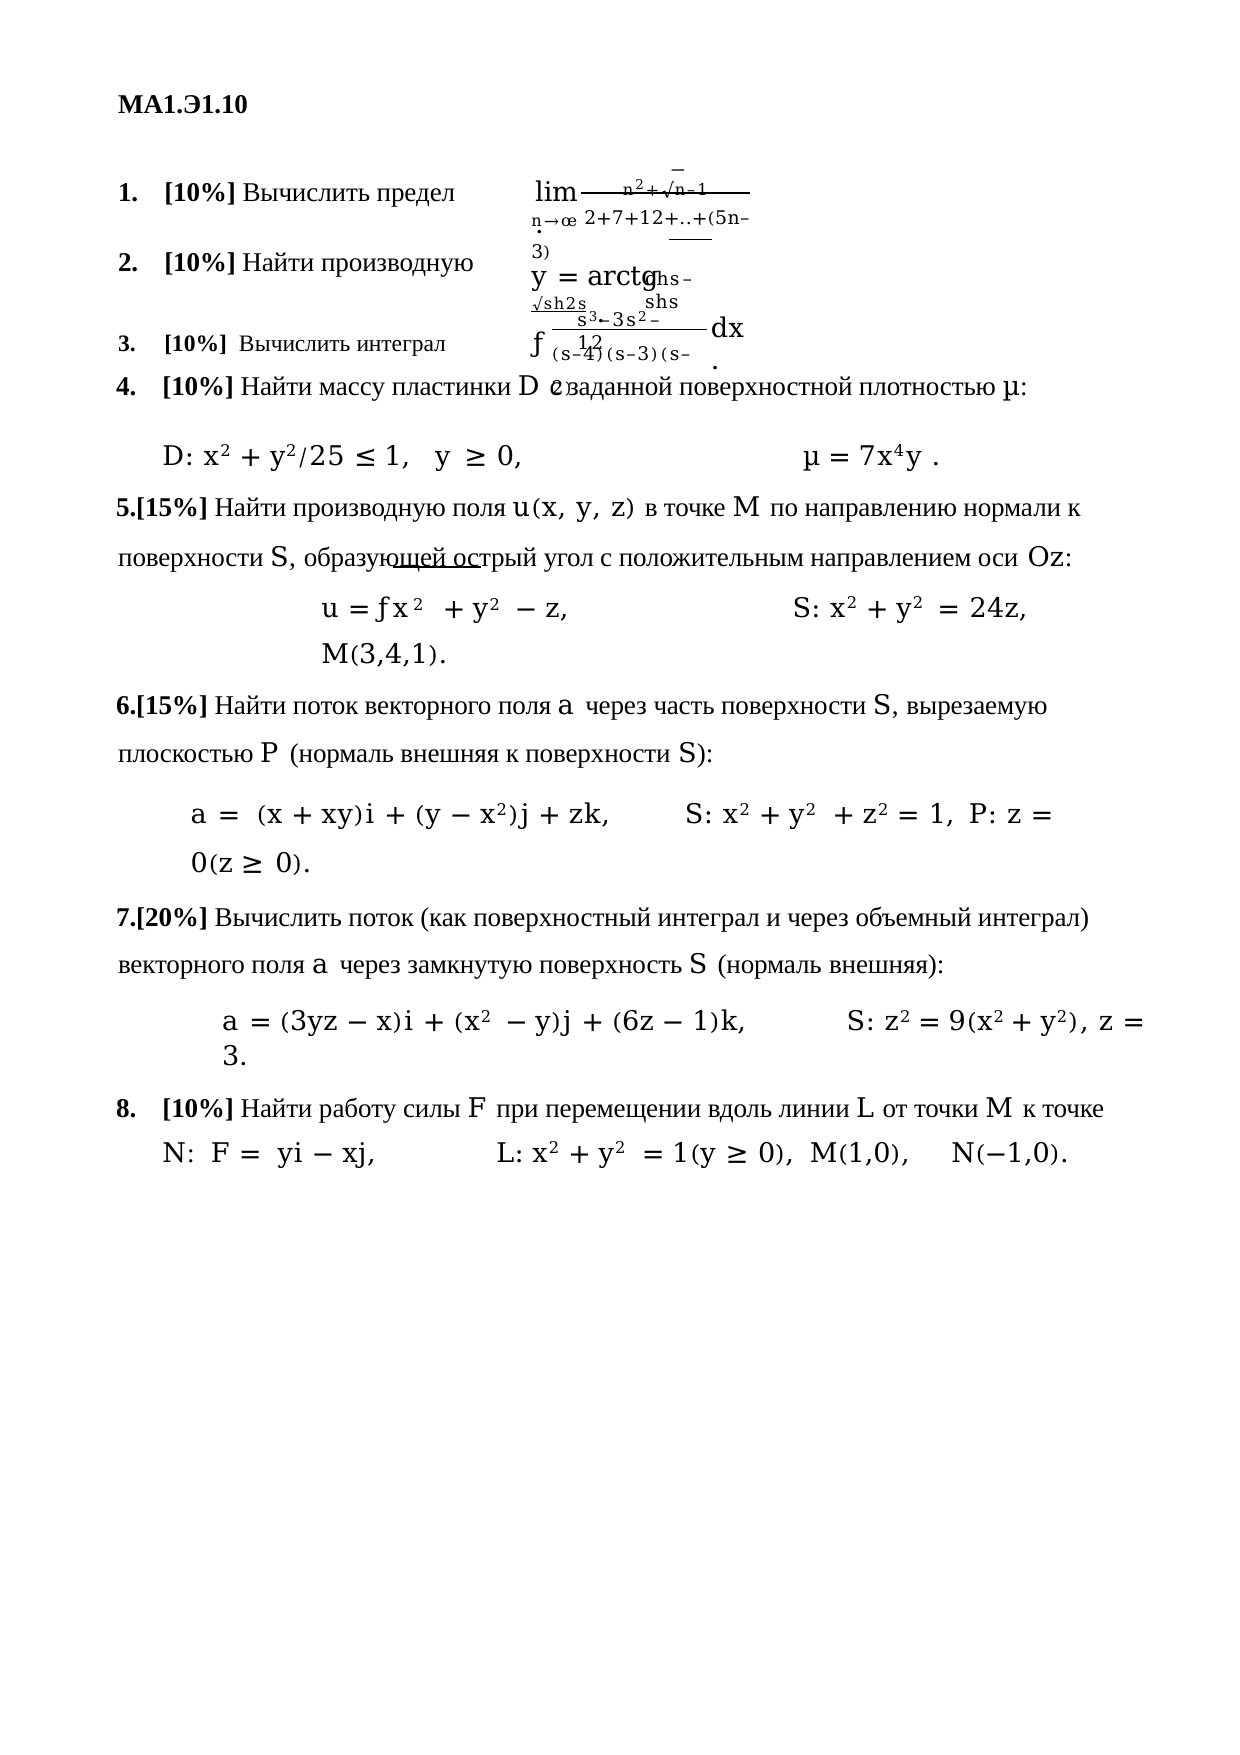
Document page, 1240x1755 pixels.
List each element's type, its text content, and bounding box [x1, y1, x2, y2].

text_box МА1.Э1.10 [116, 84, 252, 120]
text_box dx. [708, 308, 750, 350]
text_box 3. [10%] Вычислить интеграл ƒ [116, 309, 550, 350]
text_box 1. [10%] Вычислить предел [116, 172, 466, 207]
text_box s3–3s2–12 [575, 300, 684, 329]
text_box n→œ 2+7+12+..+(5n–3) [529, 194, 753, 264]
text_box lim . [533, 172, 758, 239]
text_box [10%] Найти массу пластинки D с заданной поверхностной плотностью µ: D: x2 + y2⁄25 ≤ 1, y ≥ 0, µ = 7x4y . [15%] Найти производную поля u(x, y, z) в точке M по направлению нормали к поверхности S, образующей острый угол с положительным направлением оси Oz: u = ƒx2 + y2 − z, S: x2 + y2 = 24z, M(3,4,1). [15%] Найти поток векторного поля a через часть поверхности S, вырезаемую плоскостью P (нормаль внешняя к поверхности S): a = (x + xy)i + (y − x2)j + zk, S: x2 + y2 + z2 = 1, P: z = 0(z ≥ 0). [20%] Вычислить поток (как поверхностный интеграл и через объемный интеграл) векторного поля a через замкнутую поверхность S (нормаль внешняя): a = (3yz − x)i + (x2 − y)j + (6z − 1)k, S: z2 = 9(x2 + y2), z = 3. [10%] Найти работу силы F при перемещении вдоль линии L от точки M к точке N: F = yi − xj, L: x2 + y2 = 1(y ≥ 0), M(1,0), N(−1,0). [116, 350, 1154, 1171]
text_box 2. [10%] Найти производную [116, 242, 485, 278]
text_box n2+√n–1 [620, 165, 711, 172]
text_box (s–4)(s–3)(s–2) [549, 330, 708, 350]
text_box y = arctg √sh2s . [529, 242, 732, 329]
